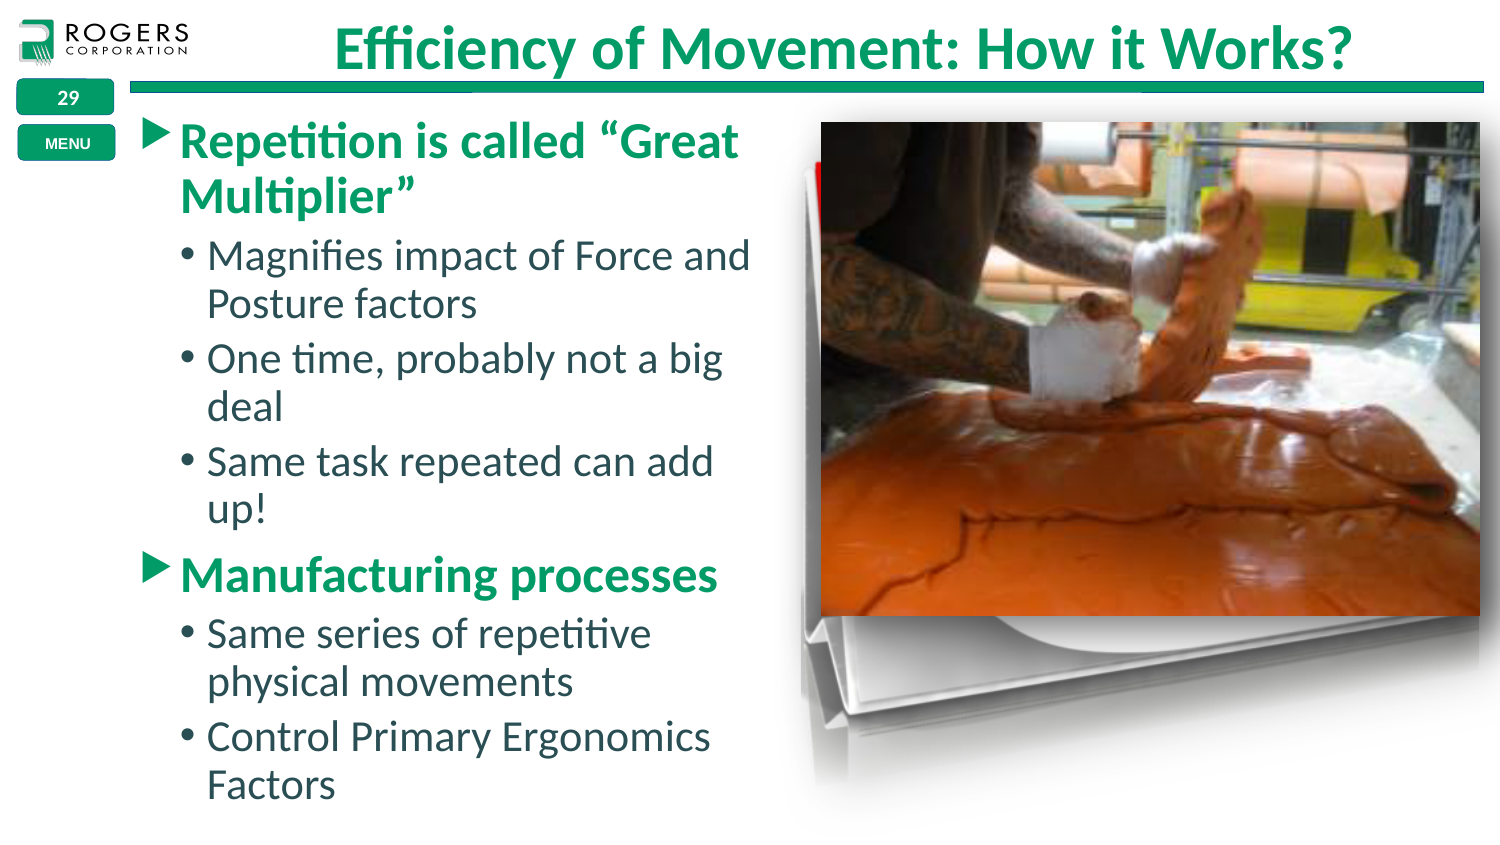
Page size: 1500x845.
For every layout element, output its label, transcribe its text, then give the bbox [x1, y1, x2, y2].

picture [13, 13, 194, 73]
picture [800, 121, 1480, 791]
list Repetition is called “Great Multiplier” Magnifies impact of Force and Posture factors One time, probably not a big deal Same task repeated can add up! Manufacturing processes Same series of repetitive physical movements Control Primary Ergonomics Factors [124, 106, 783, 823]
list Efficiency of Movement: How it Works? [210, 0, 1480, 69]
